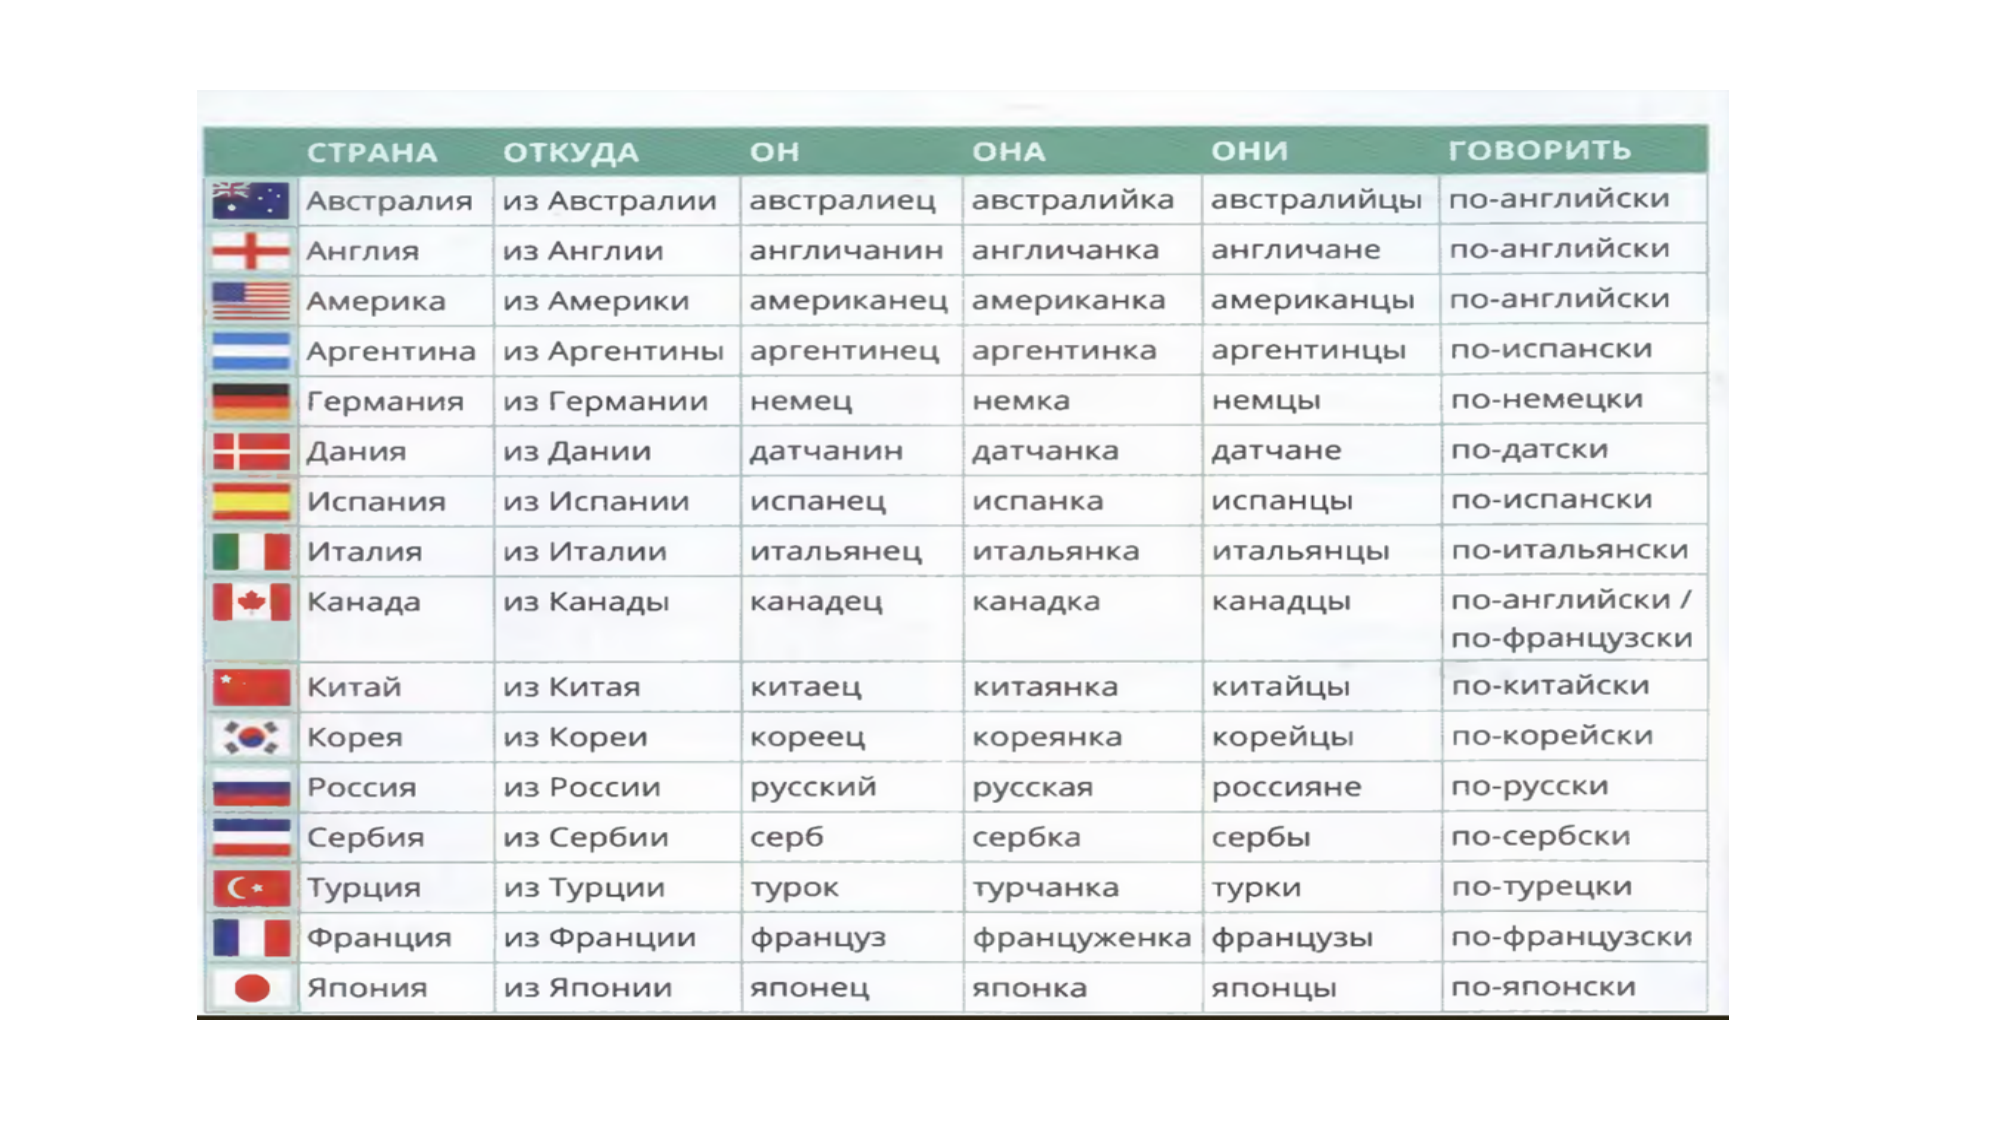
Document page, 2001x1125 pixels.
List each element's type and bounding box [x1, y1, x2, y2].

list [197, 90, 1728, 1020]
